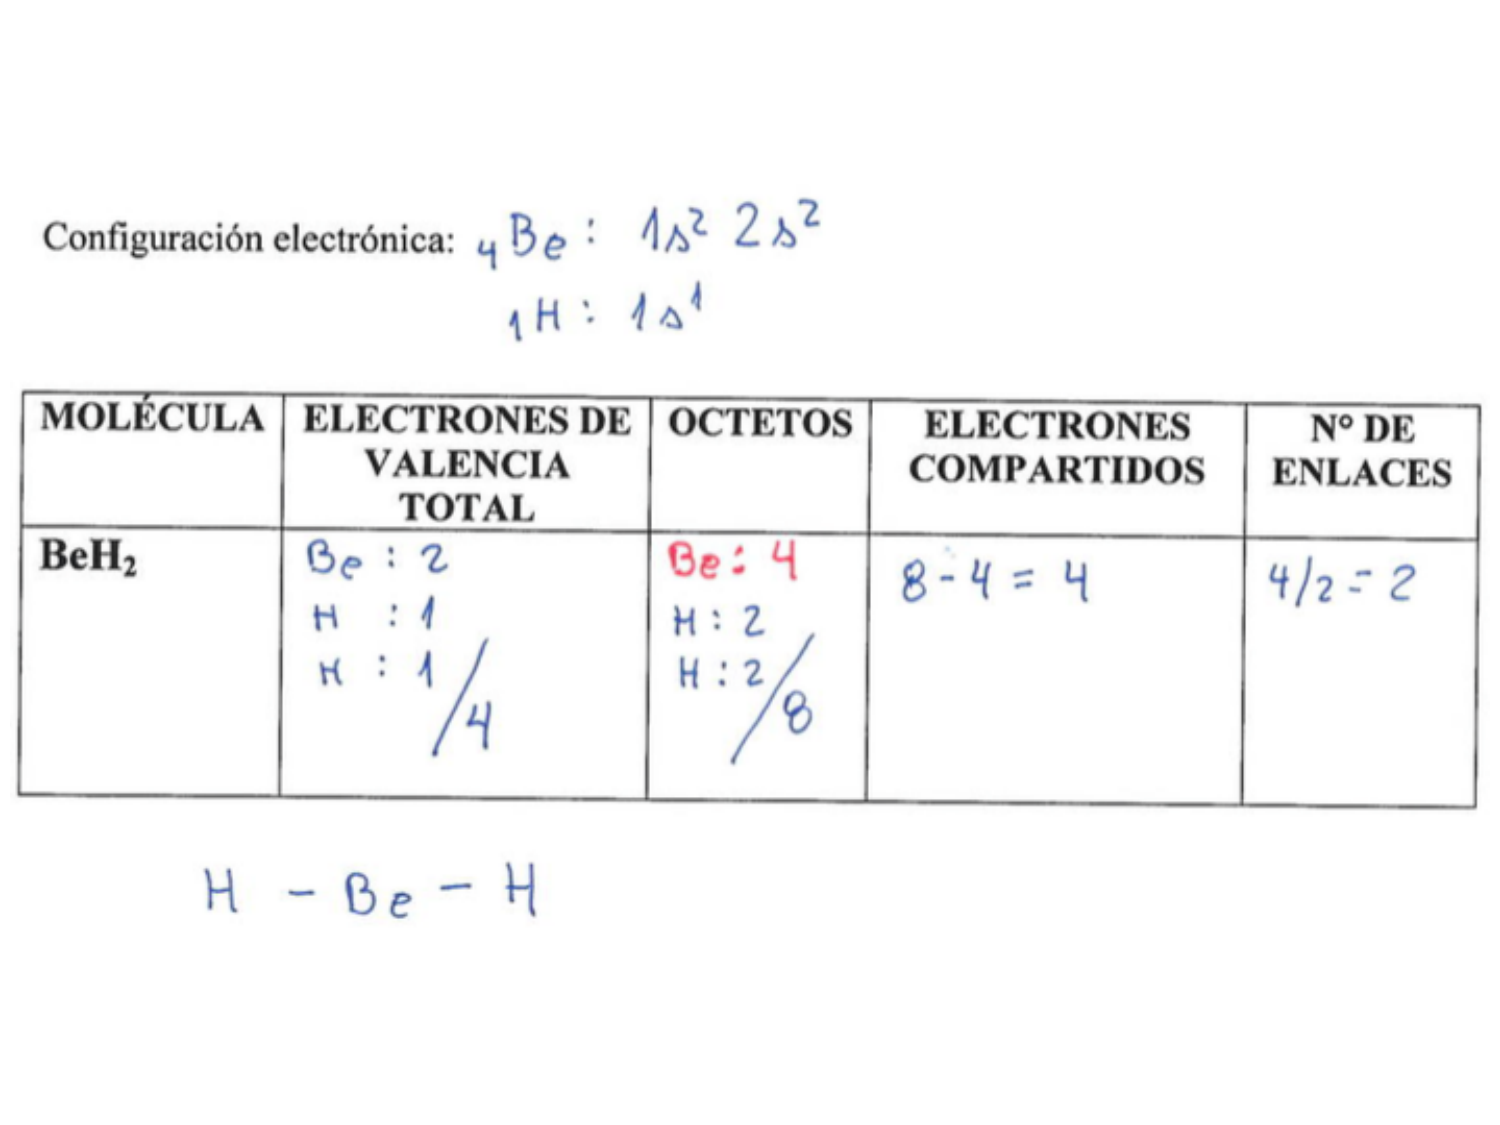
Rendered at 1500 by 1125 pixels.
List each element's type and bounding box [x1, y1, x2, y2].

picture [10, 178, 1490, 944]
